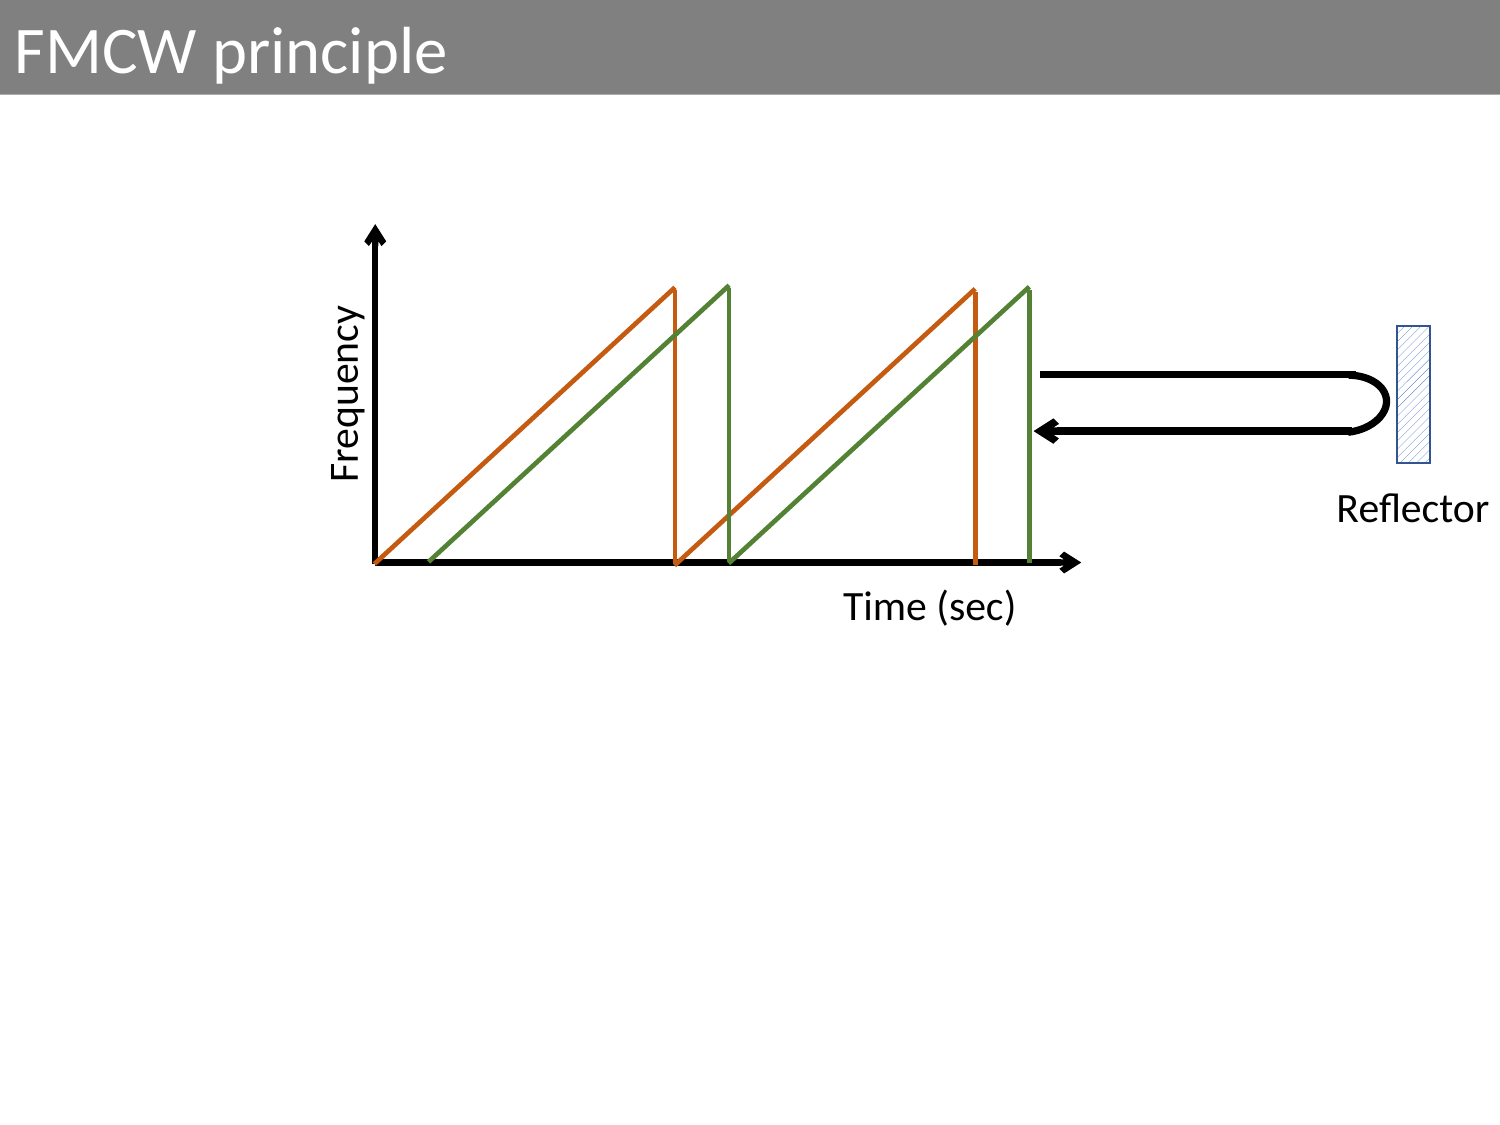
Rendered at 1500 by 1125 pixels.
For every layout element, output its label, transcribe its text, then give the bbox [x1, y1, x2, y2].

text_box Frequency [308, 290, 374, 498]
text_box Time (sec) [826, 571, 1034, 637]
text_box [1033, 325, 1500, 539]
text_box FMCW principle [0, 0, 1500, 95]
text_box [374, 287, 976, 566]
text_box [428, 285, 1030, 564]
